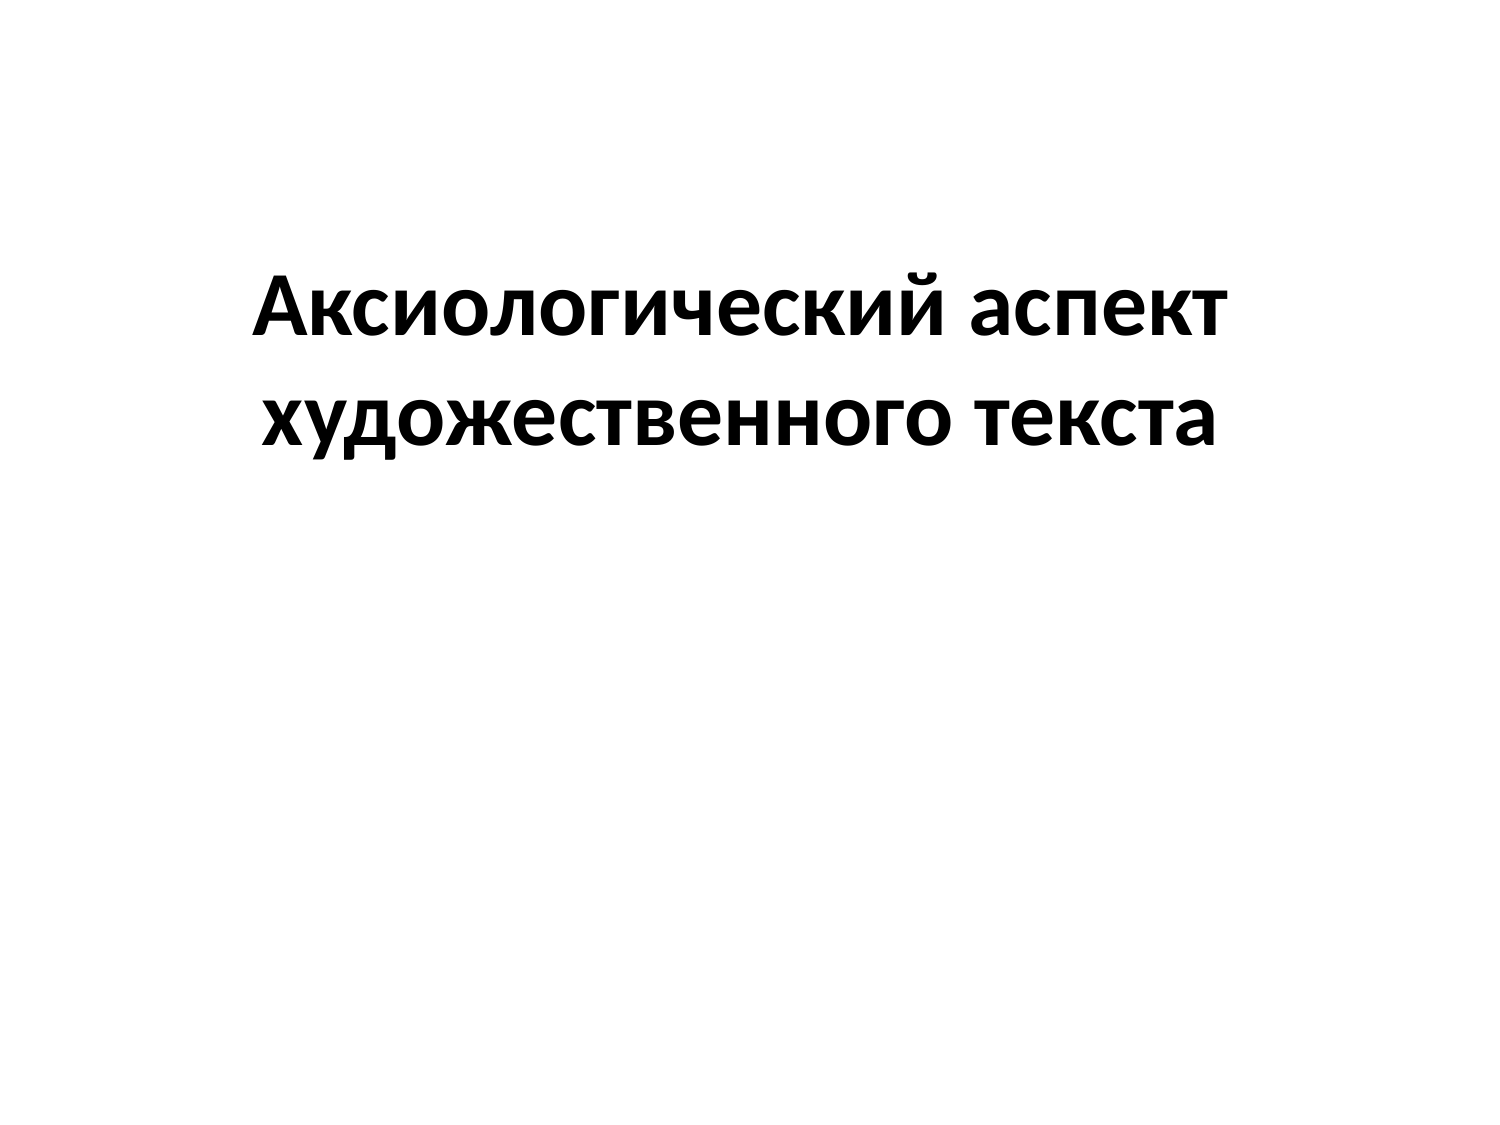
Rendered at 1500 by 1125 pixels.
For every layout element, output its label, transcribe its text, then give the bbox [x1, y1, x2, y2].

title Аксиологический аспект художественного текста [0, 160, 1483, 657]
